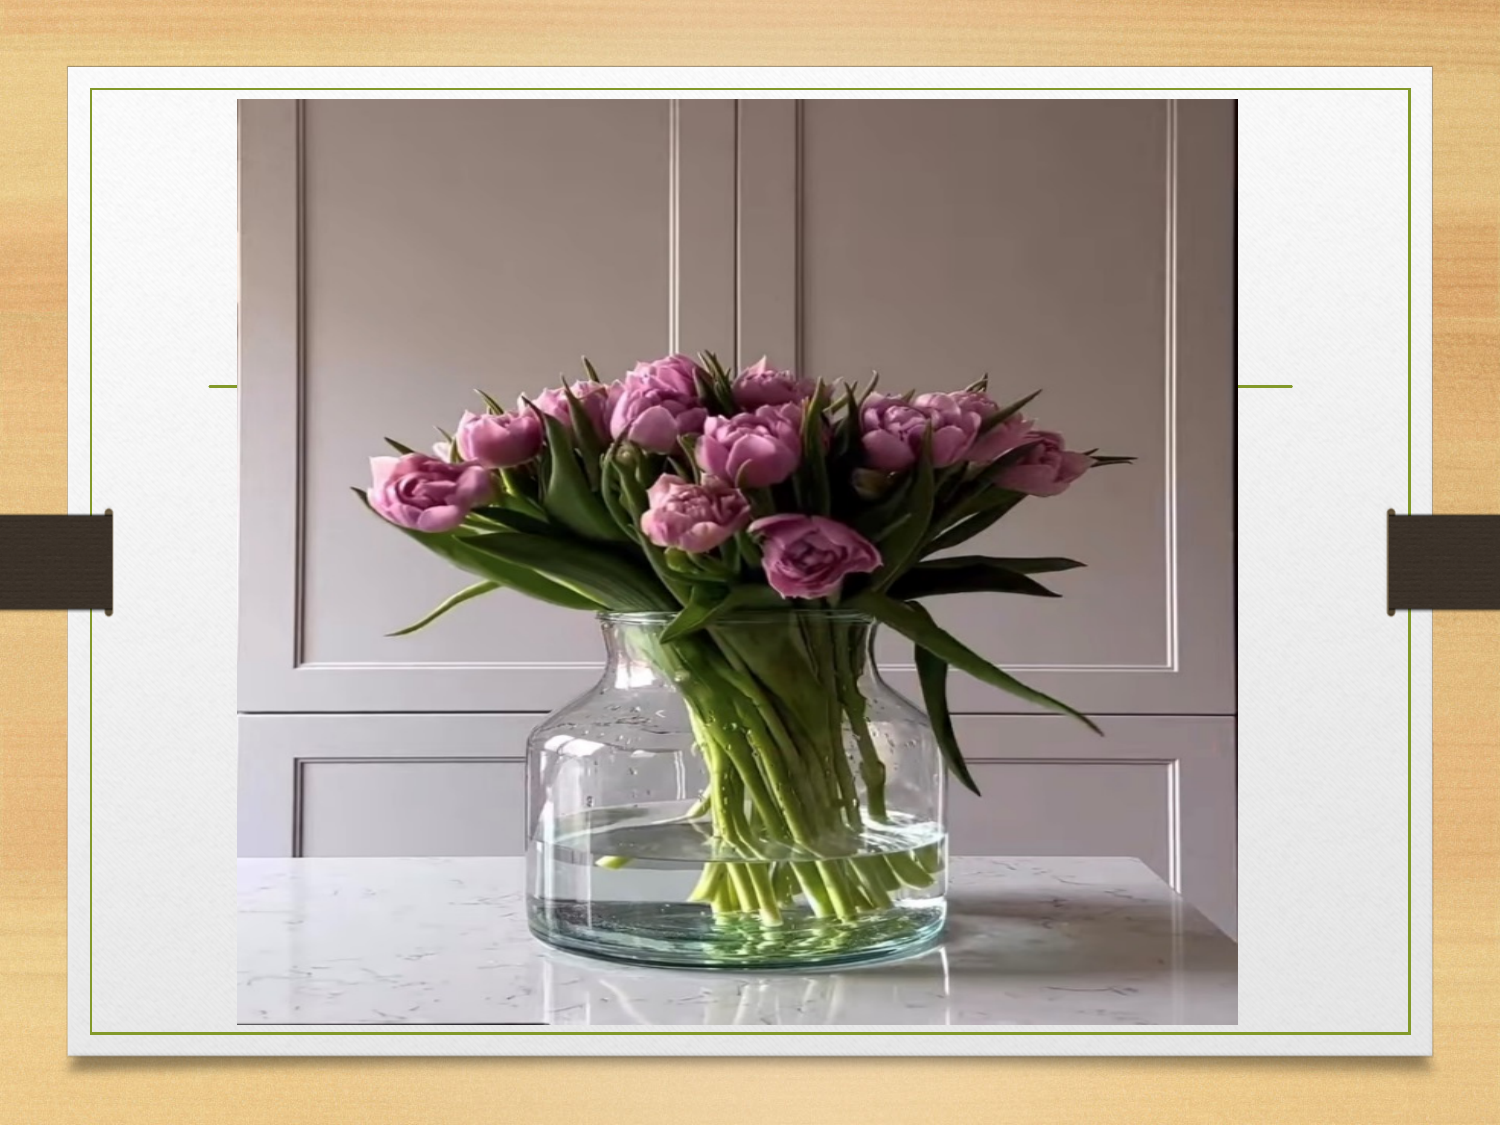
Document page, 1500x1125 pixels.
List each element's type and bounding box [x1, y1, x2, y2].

list [237, 99, 1238, 1026]
picture [0, 0, 1500, 1125]
